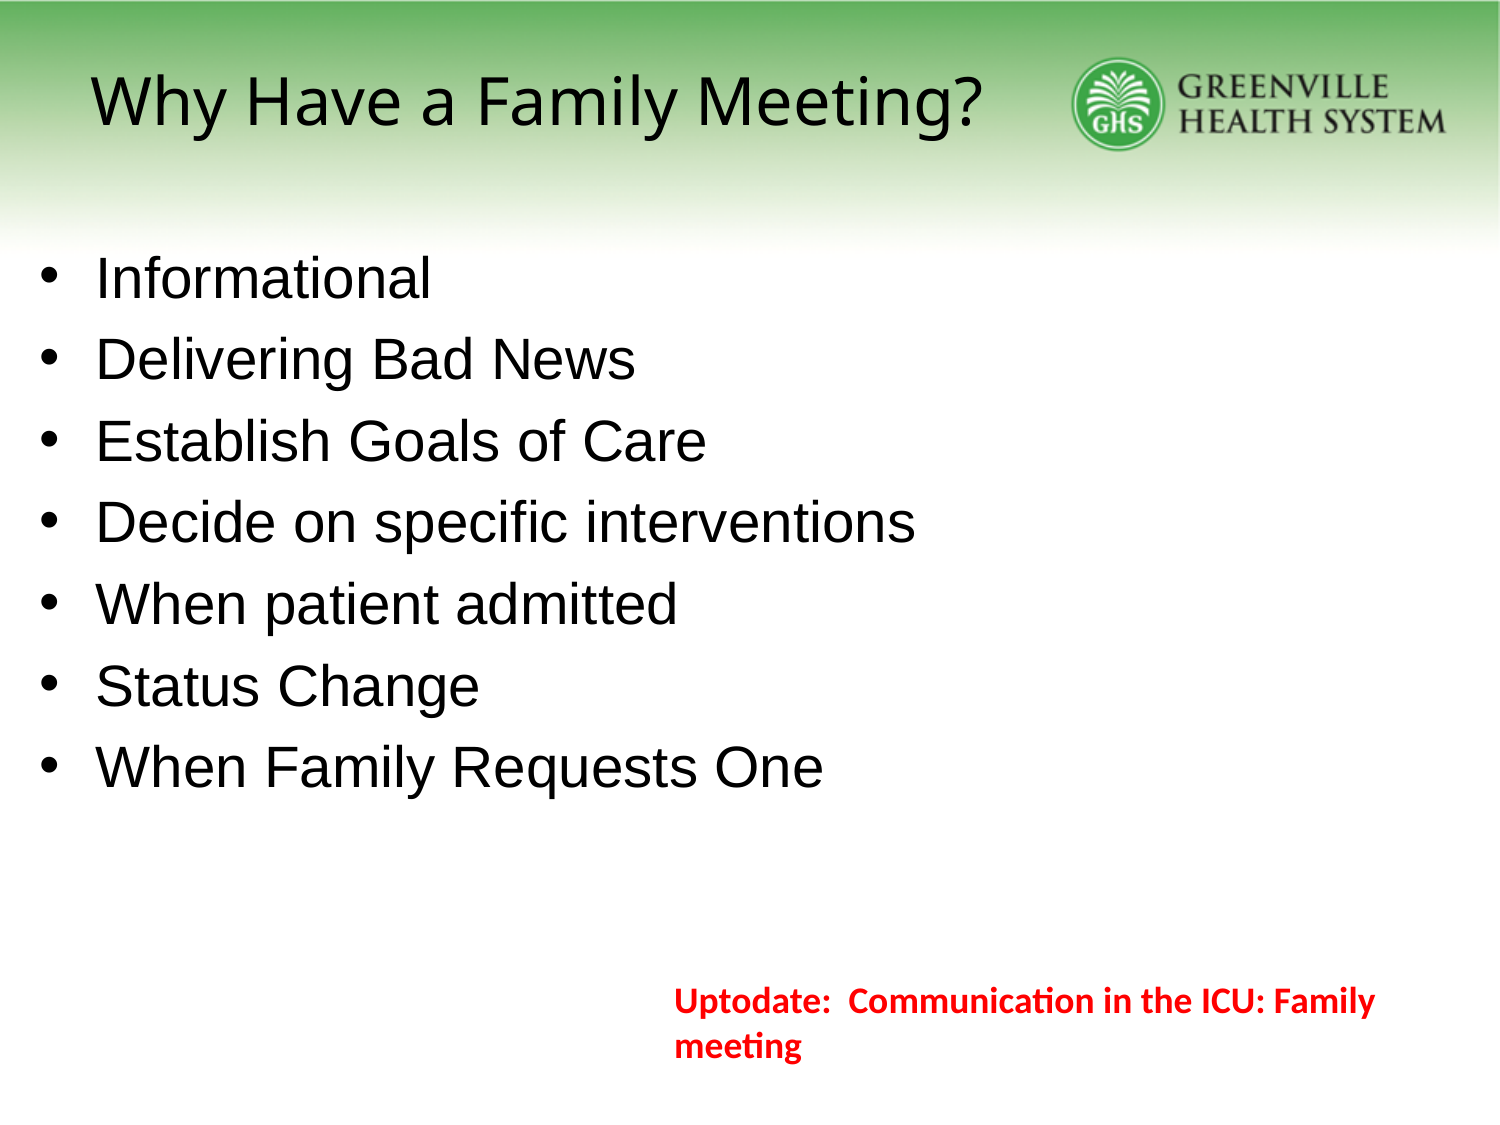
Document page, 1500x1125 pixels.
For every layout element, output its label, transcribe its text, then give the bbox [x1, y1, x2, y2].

text_box Why Have a Family Meeting? [0, 4, 1075, 192]
picture [0, 0, 1500, 1125]
text_box Uptodate: Communication in the ICU: Family meeting [649, 968, 1400, 1074]
list Informational Delivering Bad News Establish Goals of Care Decide on specific interventions When patient admitted Status Change When Family Requests One [24, 232, 1425, 975]
